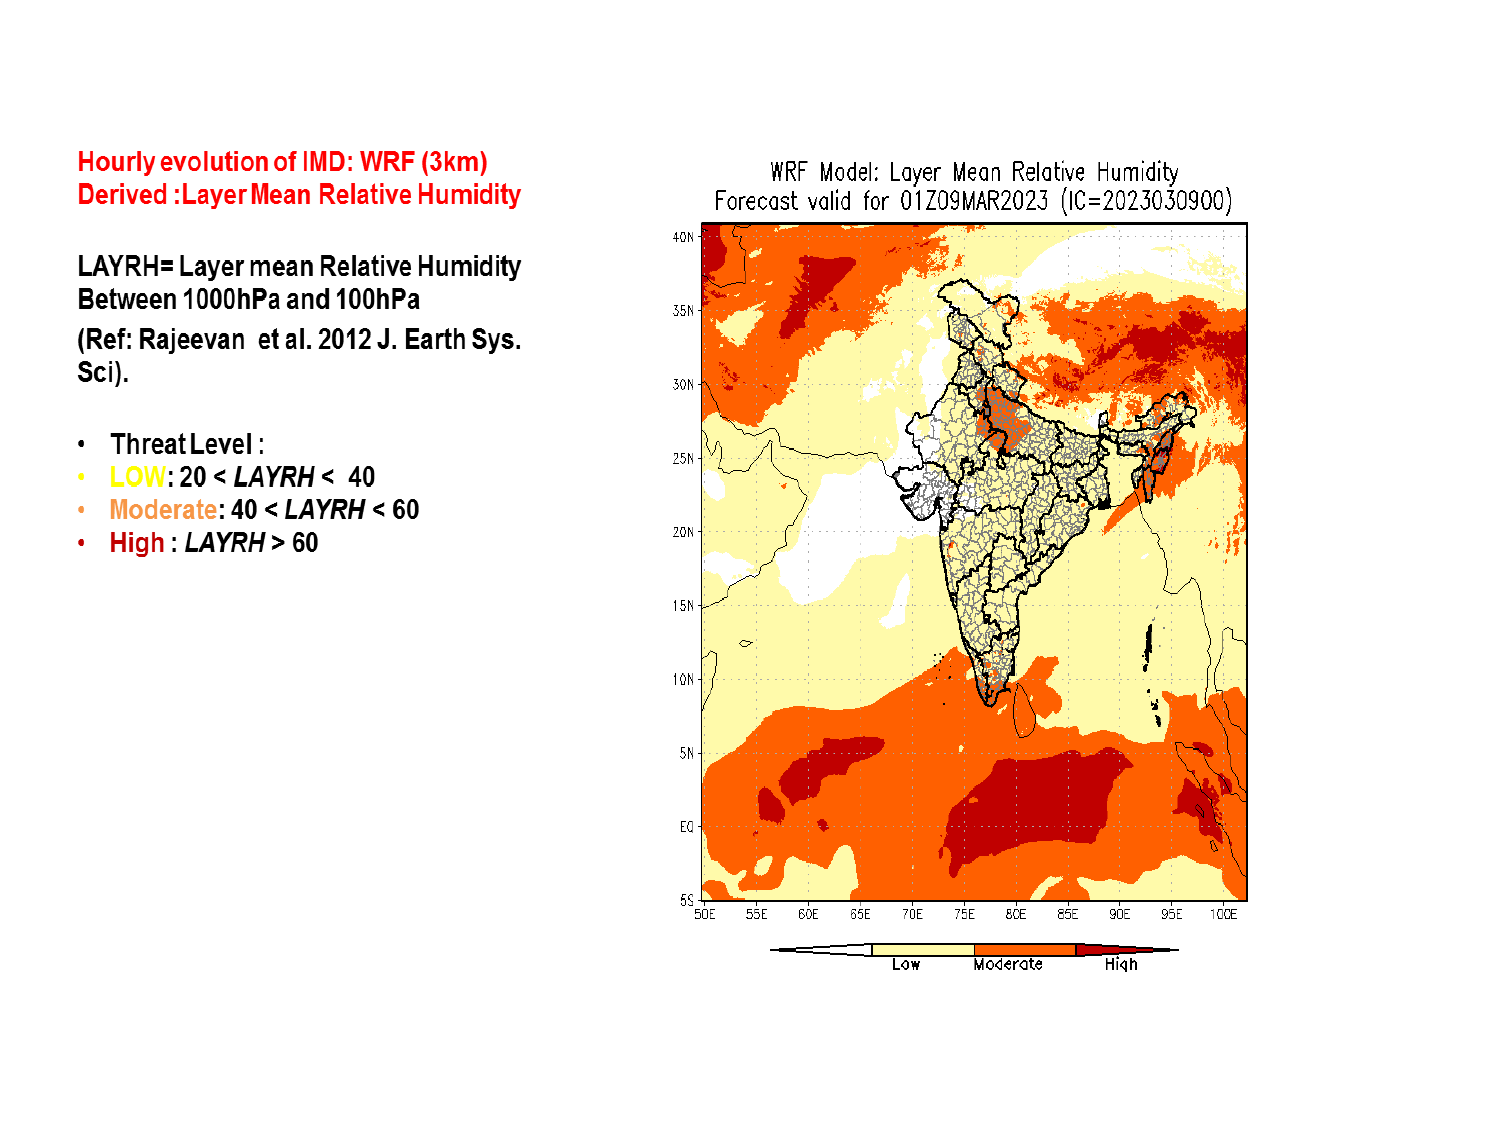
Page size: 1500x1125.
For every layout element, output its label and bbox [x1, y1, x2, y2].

picture [74, 149, 1426, 976]
